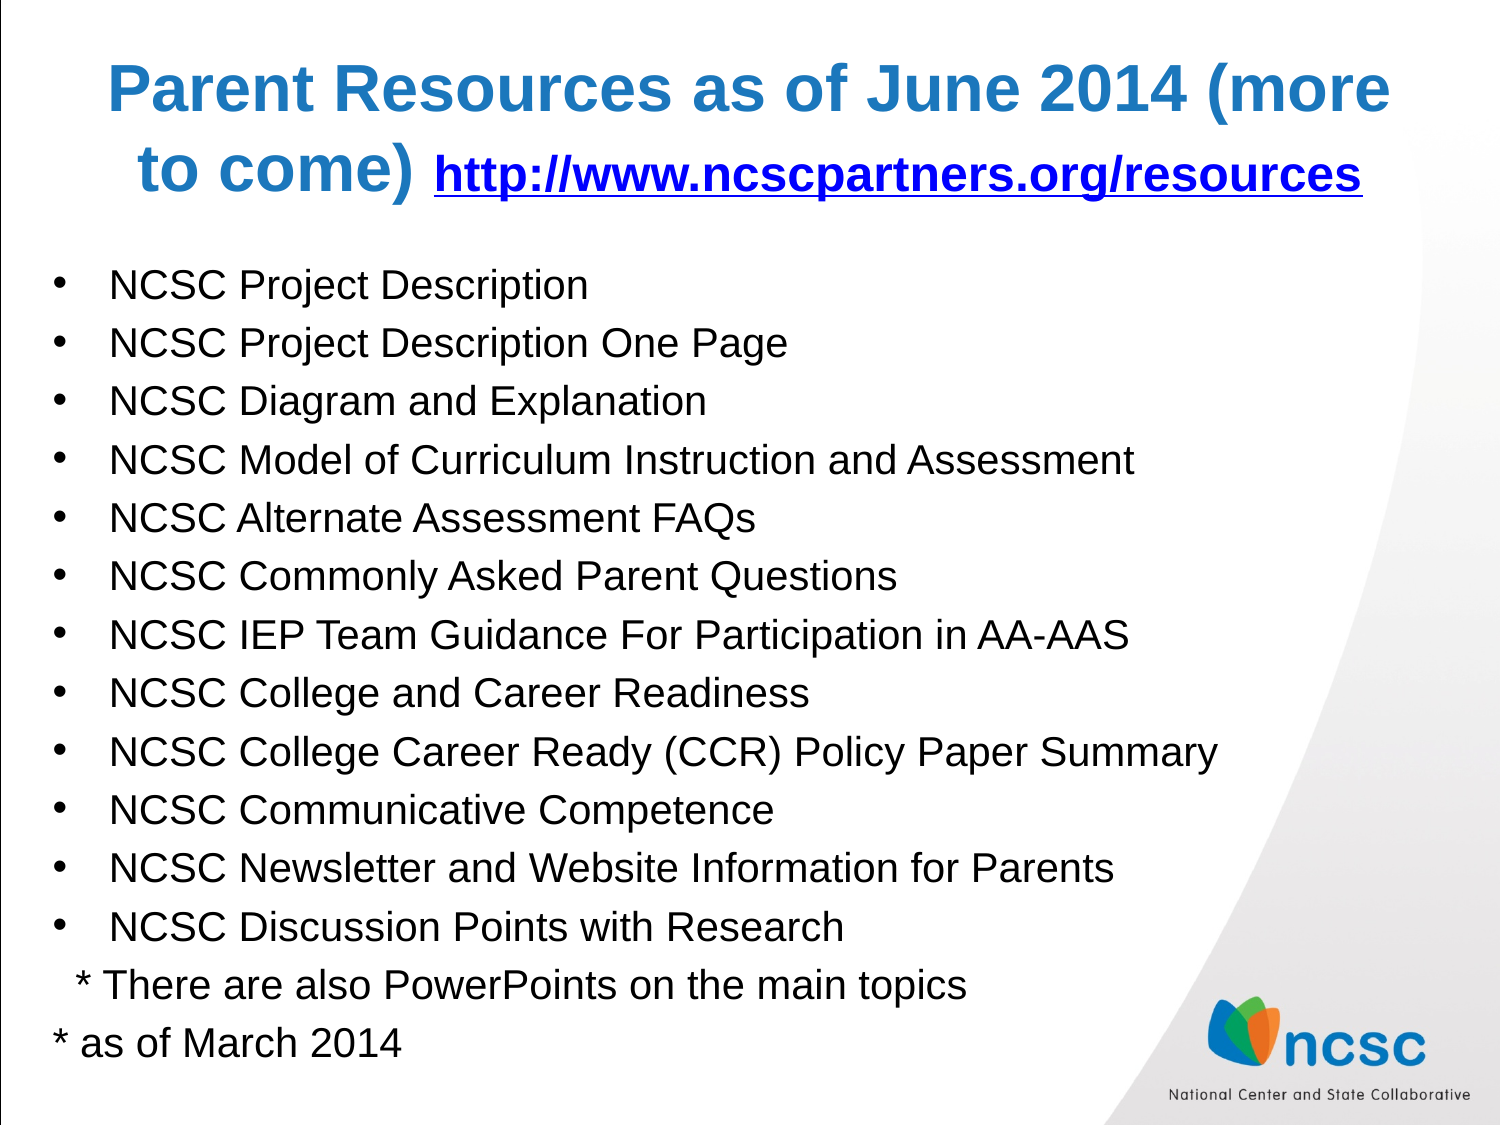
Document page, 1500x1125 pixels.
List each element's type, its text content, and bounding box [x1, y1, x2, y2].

picture [0, 0, 1500, 1125]
list NCSC Project Description NCSC Project Description One Page NCSC Diagram and Explanation NCSC Model of Curriculum Instruction and Assessment NCSC Alternate Assessment FAQs NCSC Commonly Asked Parent Questions NCSC IEP Team Guidance For Participation in AA-AAS NCSC College and Career Readiness NCSC College Career Ready (CCR) Policy Paper Summary NCSC Communicative Competence NCSC Newsletter and Website Information for Parents NCSC Discussion Points with Research * There are also PowerPoints on the main topics * as of March 2014 [37, 249, 1476, 1125]
title Parent Resources as of June 2014 (more to come) http://www.ncscpartners.org/resources [74, 37, 1426, 213]
